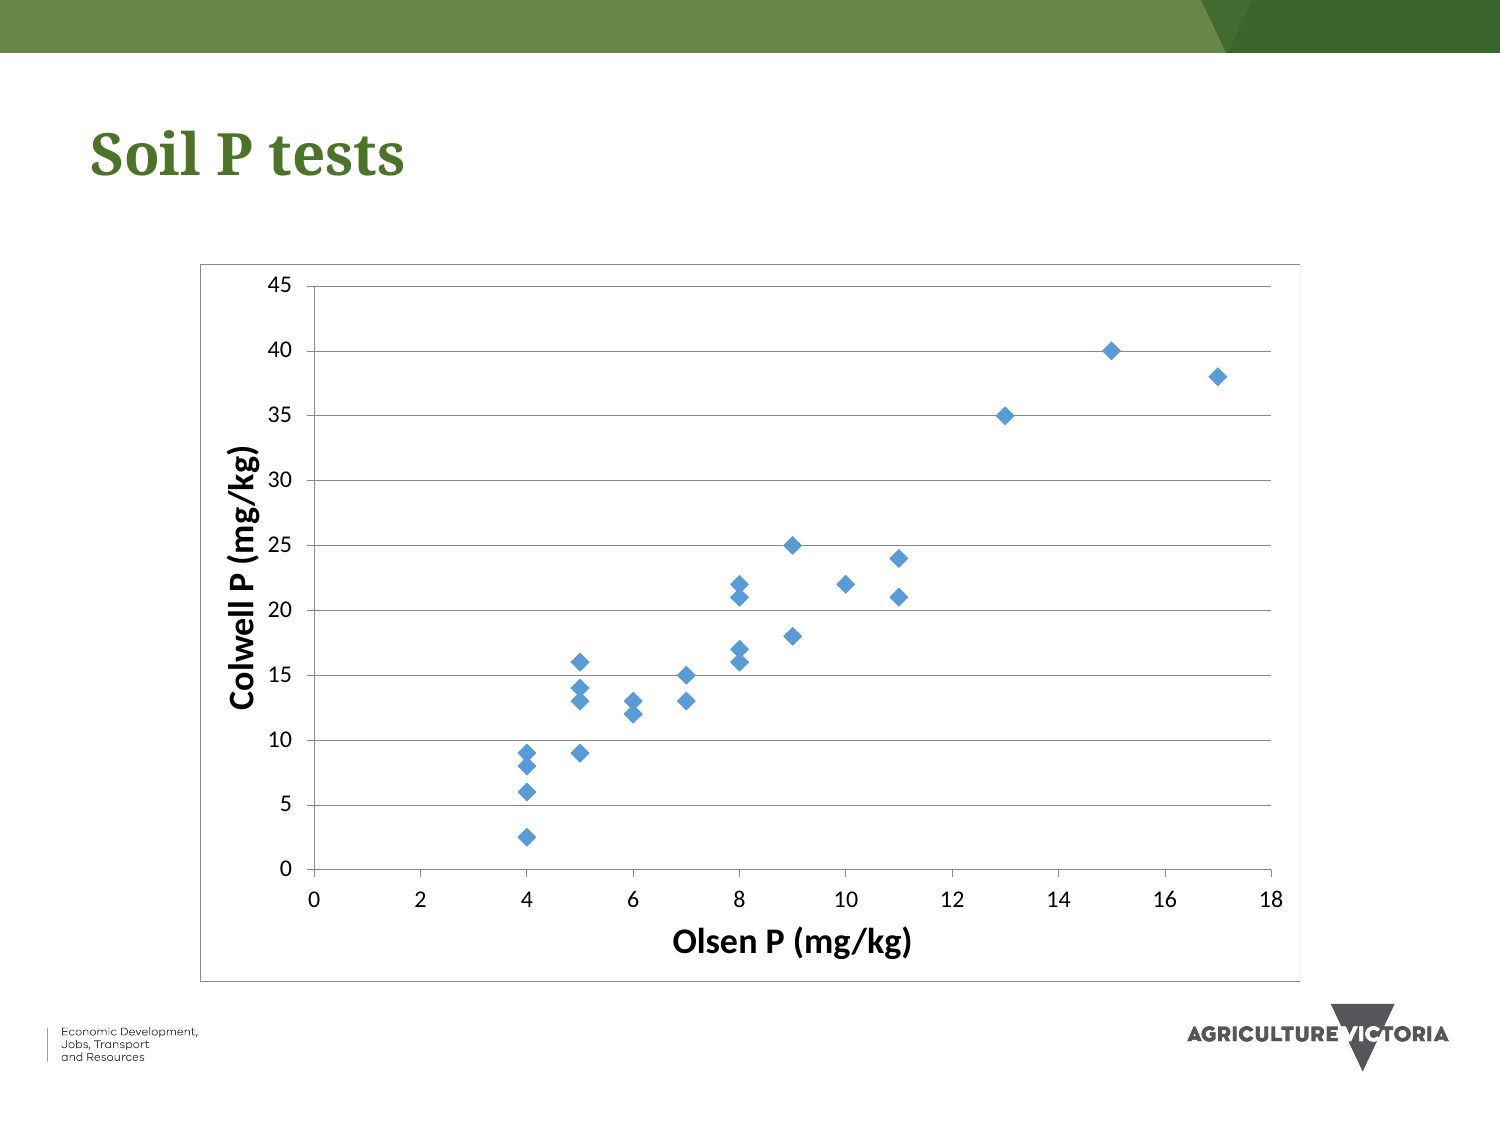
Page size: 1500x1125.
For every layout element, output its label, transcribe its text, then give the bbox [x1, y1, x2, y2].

picture [0, 0, 1500, 1125]
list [199, 263, 1301, 982]
title Soil P tests [75, 72, 1425, 233]
